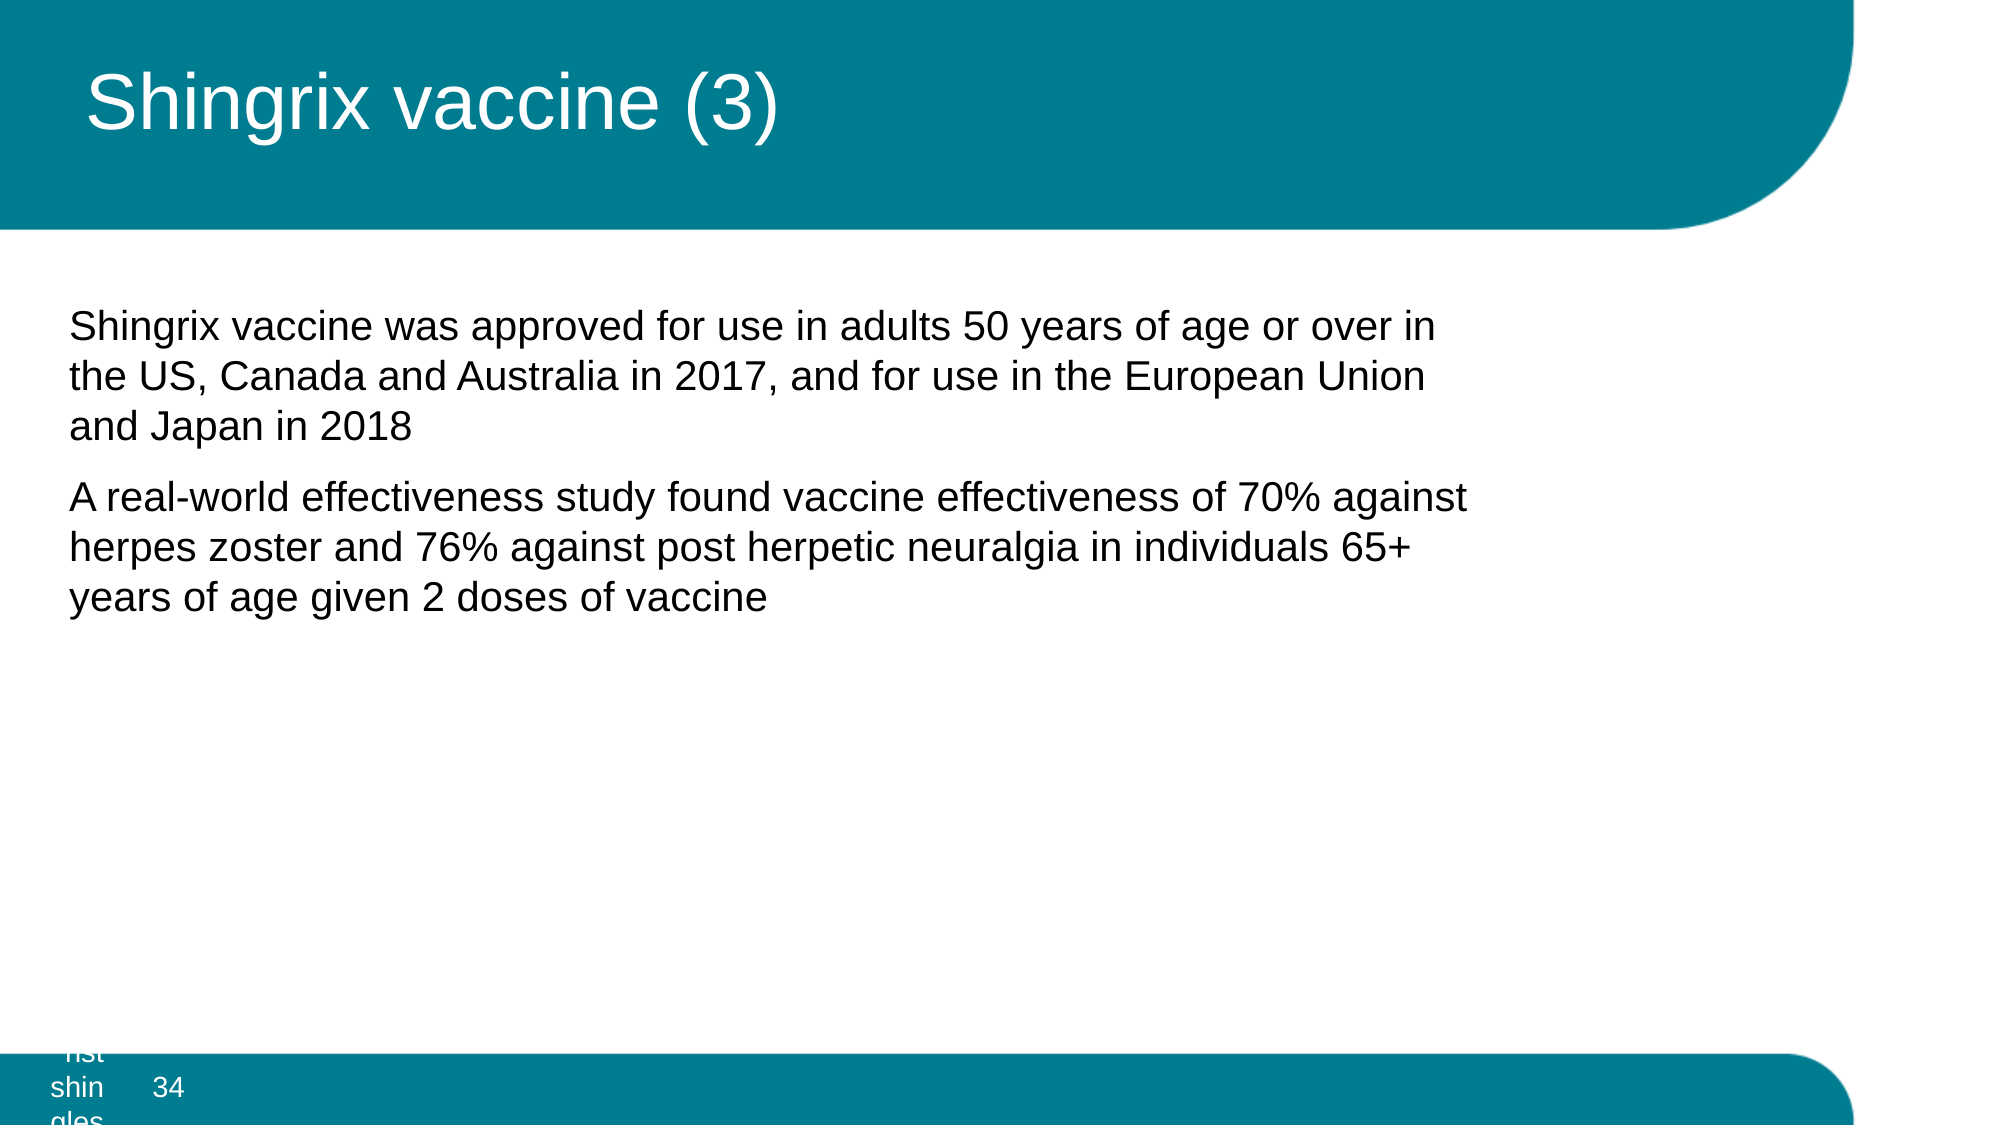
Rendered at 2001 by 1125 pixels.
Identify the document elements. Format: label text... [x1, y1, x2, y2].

title Shingrix vaccine (3) [70, 54, 1388, 161]
slide_number Vaccination against shingles (Herpes Zoster) [21, 1056, 120, 1117]
list Shingrix vaccine was approved for use in adults 50 years of age or over in the US, Canada and Australia in 2017, and for use in the European Union and Japan in 2018 A real-world effectiveness study found vaccine effectiveness of 70% against herpes zoster and 76% against post herpetic neuralgia in individuals 65+ years of age given 2 doses of vaccine [54, 291, 1516, 1005]
footer 34 [137, 1056, 1780, 1116]
